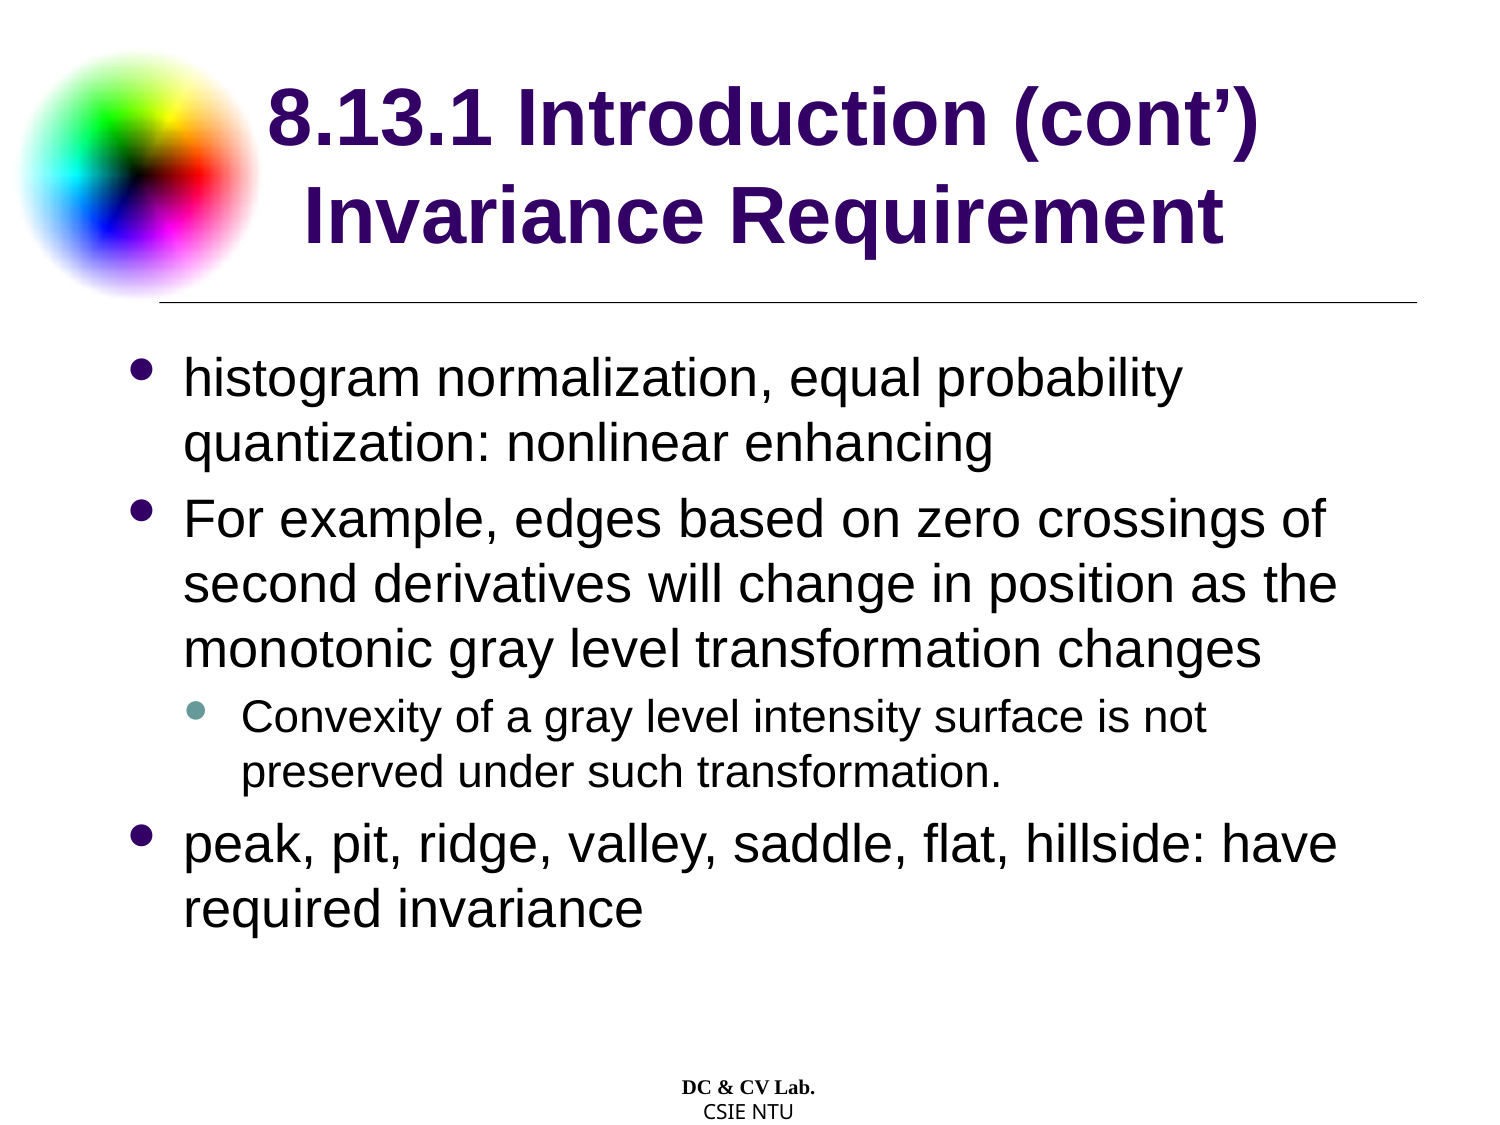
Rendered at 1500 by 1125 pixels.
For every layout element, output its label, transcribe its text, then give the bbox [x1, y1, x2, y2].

list histogram normalization, equal probability quantization: nonlinear enhancing For example, edges based on zero crossings of second derivatives will change in position as the monotonic gray level transformation changes Convexity of a gray level intensity surface is not preserved under such transformation. peak, pit, ridge, valley, saddle, flat, hillside: have required invariance [112, 334, 1412, 1059]
title 8.13.1 Introduction (cont’) Invariance Requirement [100, 54, 1430, 268]
picture [0, 42, 272, 318]
footer DC & CV Lab. CSIE NTU [511, 1066, 987, 1125]
